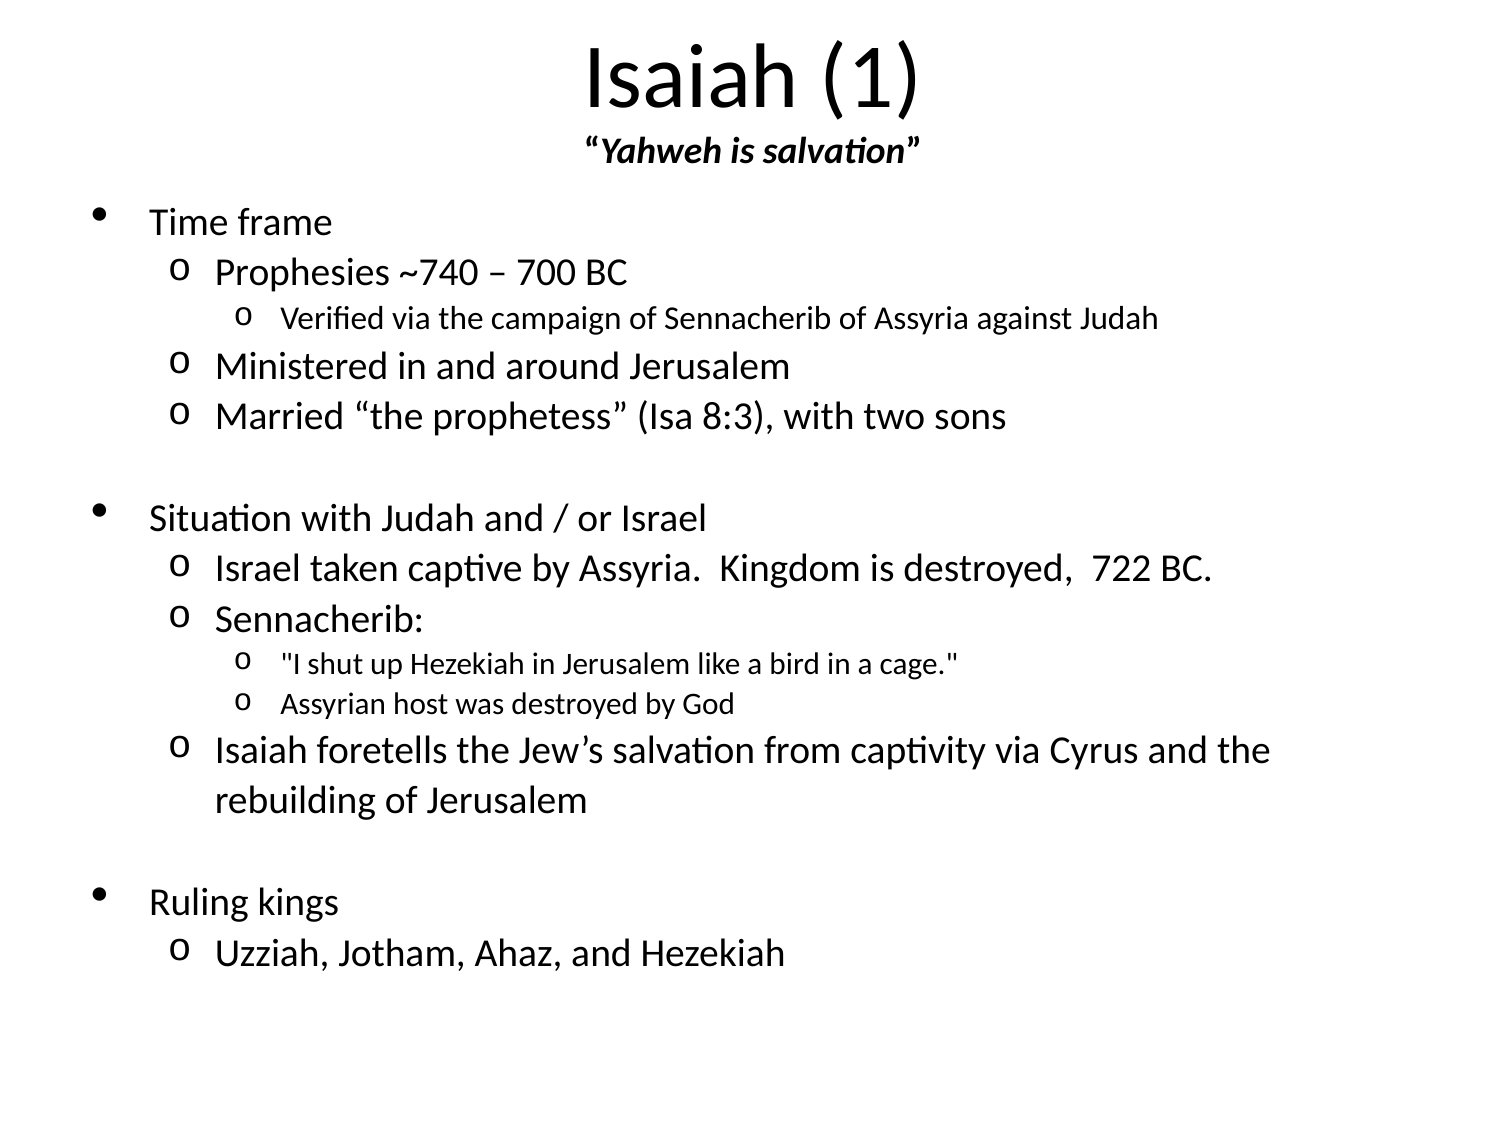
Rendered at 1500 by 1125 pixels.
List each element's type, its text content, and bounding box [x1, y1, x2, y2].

list Time frame Prophesies ~740 – 700 BC Verified via the campaign of Sennacherib of Assyria against Judah Ministered in and around Jerusalem Married “the prophetess” (Isa 8:3), with two sons Situation with Judah and / or Israel Israel taken captive by Assyria. Kingdom is destroyed, 722 BC. Sennacherib: "I shut up Hezekiah in Jerusalem like a bird in a cage." Assyrian host was destroyed by God Isaiah foretells the Jew’s salvation from captivity via Cyrus and the rebuilding of Jerusalem Ruling kings Uzziah, Jotham, Ahaz, and Hezekiah [77, 184, 1428, 1113]
title Isaiah (1) “Yahweh is salvation” [77, 0, 1428, 184]
